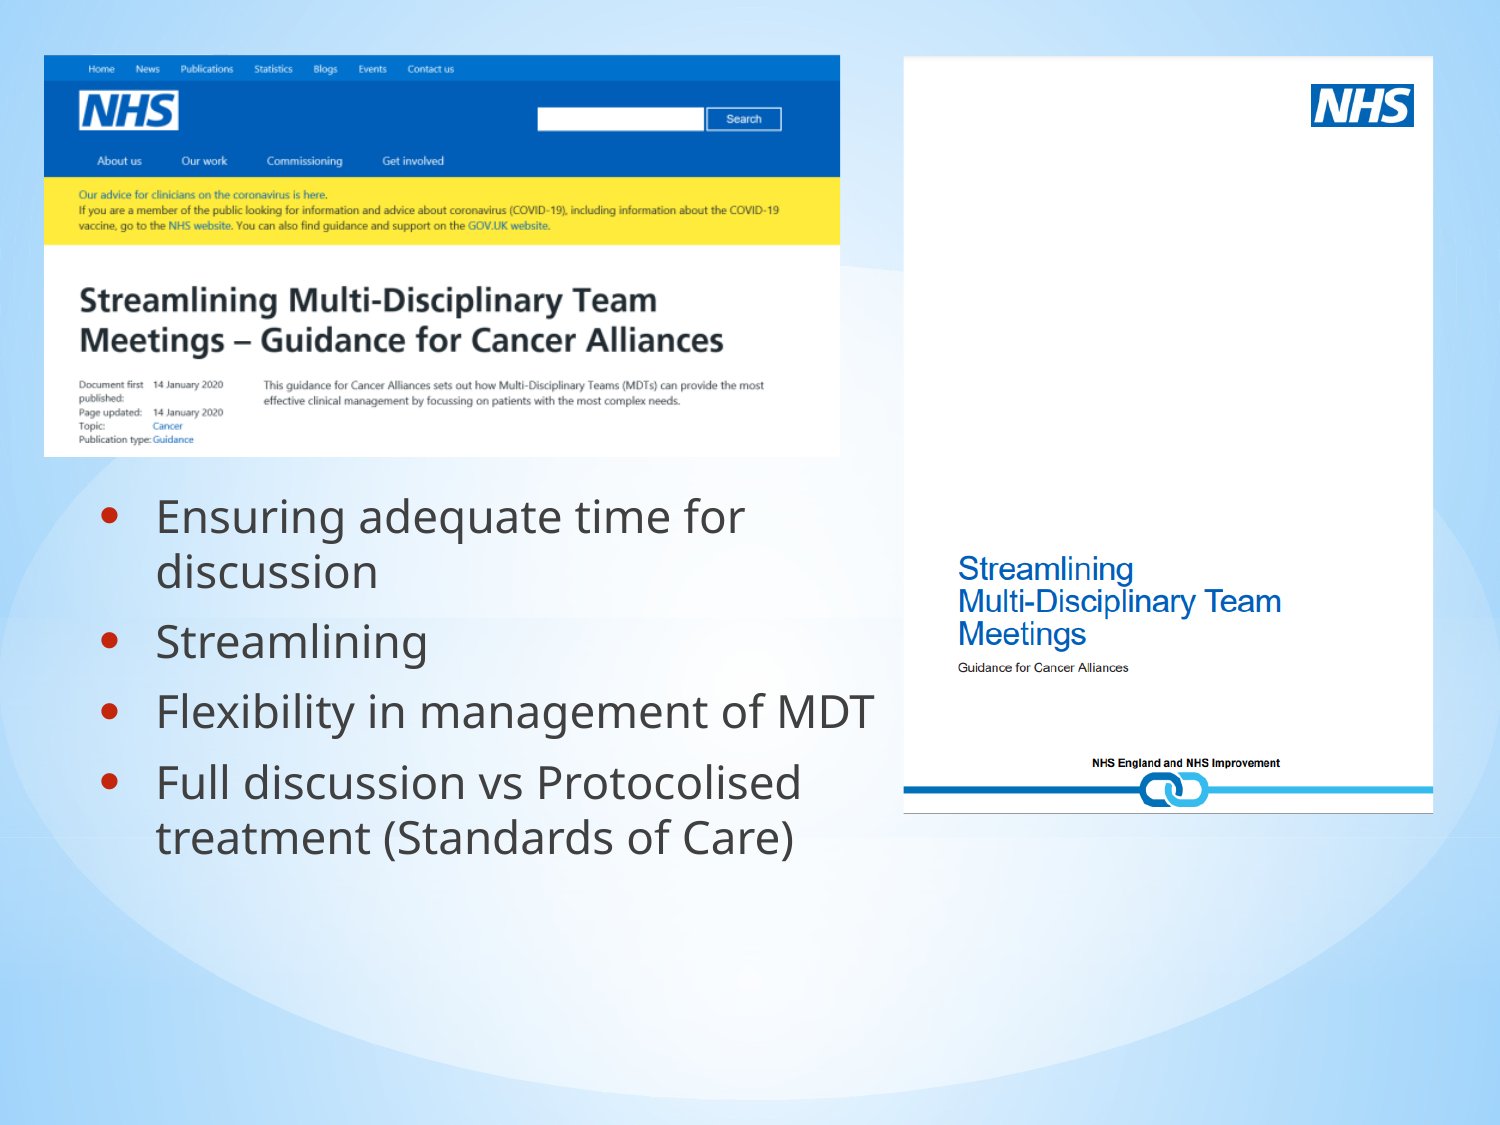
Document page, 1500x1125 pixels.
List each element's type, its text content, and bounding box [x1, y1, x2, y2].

picture [43, 54, 841, 457]
list Ensuring adequate time for discussion Streamlining Flexibility in management of MDT Full discussion vs Protocolised treatment (Standards of Care) [76, 479, 904, 1050]
picture [903, 55, 1434, 814]
